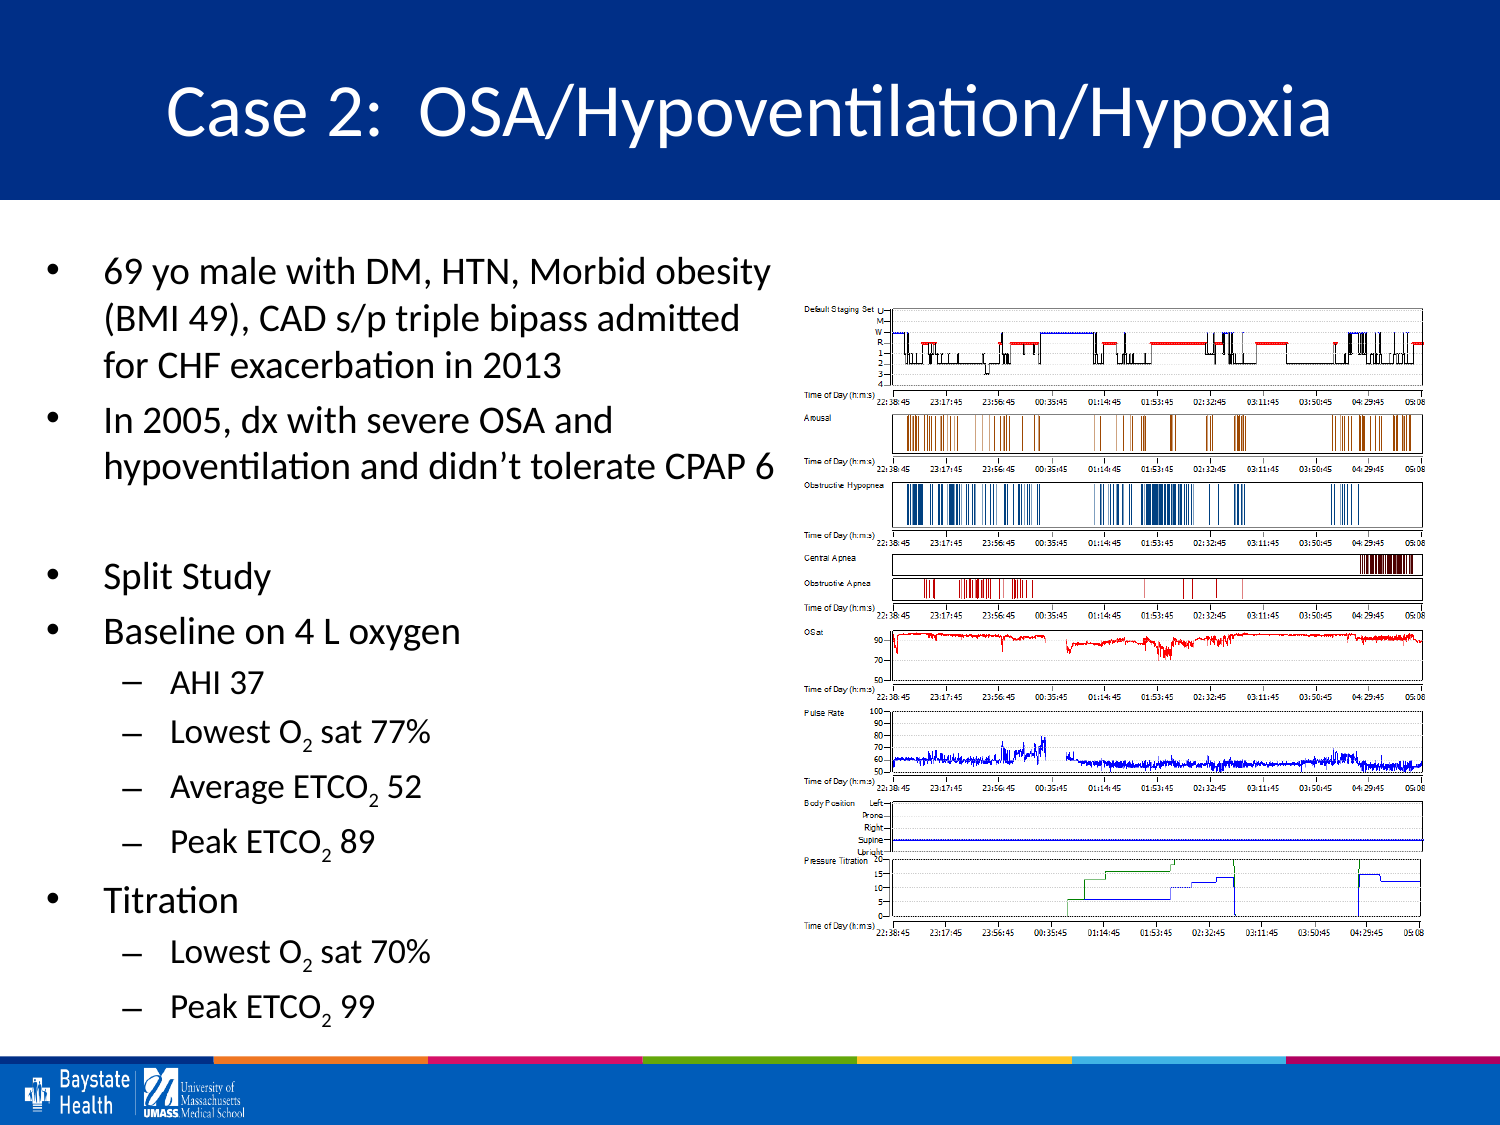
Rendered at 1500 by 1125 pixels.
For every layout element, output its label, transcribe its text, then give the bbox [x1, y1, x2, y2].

picture [799, 301, 1425, 944]
list 69 yo male with DM, HTN, Morbid obesity (BMI 49), CAD s/p triple bipass admitted for CHF exacerbation in 2013 In 2005, dx with severe OSA and hypoventilation and didn’t tolerate CPAP 6 Split Study Baseline on 4 L oxygen AHI 37 Lowest O2 sat 77% Average ETCO2 52 Peak ETCO2 89 Titration Lowest O2 sat 70% Peak ETCO2 99 [31, 237, 800, 1041]
picture [24, 1067, 245, 1118]
title Case 2: OSA/Hypoventilation/Hypoxia [31, 24, 1469, 189]
